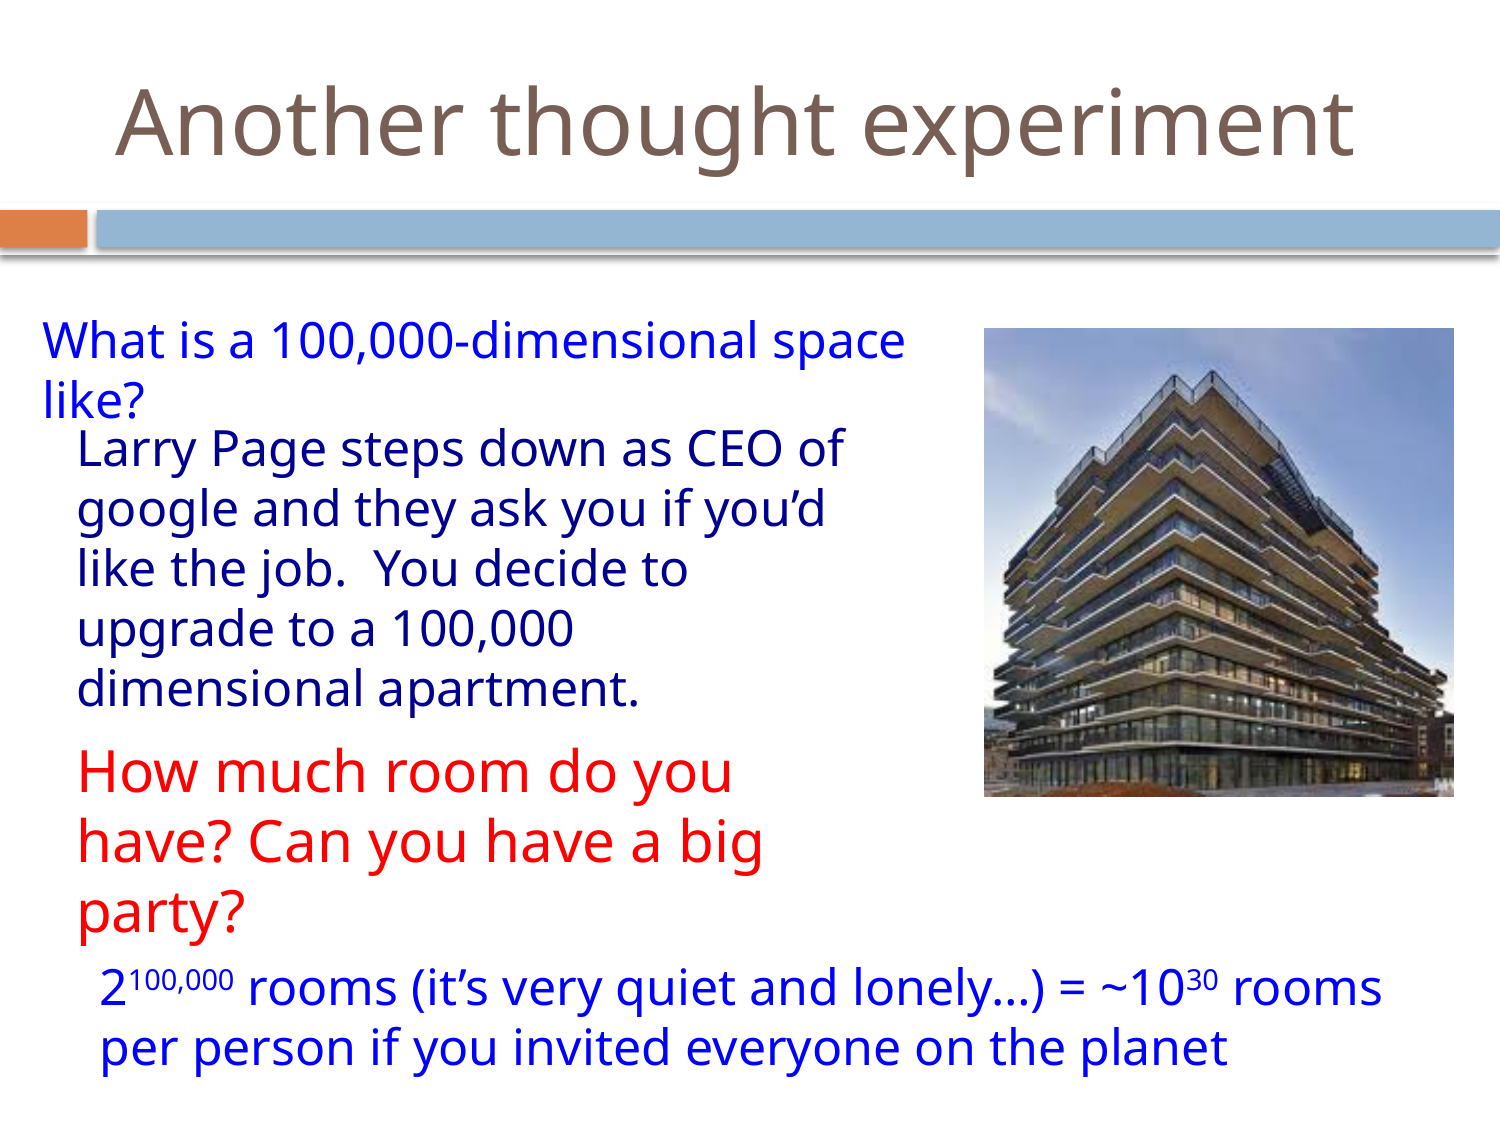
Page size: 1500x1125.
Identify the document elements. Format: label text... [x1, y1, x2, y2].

text_box 2100,000 rooms (it’s very quiet and lonely…) = ~1030 rooms per person if you invited everyone on the planet [84, 948, 1407, 1084]
text_box Larry Page steps down as CEO of google and they ask you if you’d like the job. You decide to upgrade to a 100,000 dimensional apartment. [61, 408, 869, 724]
picture [984, 327, 1454, 798]
text_box What is a 100,000-dimensional space like? [27, 301, 949, 437]
title Another thought experiment [100, 37, 1438, 200]
text_box How much room do you have? Can you have a big party? [61, 727, 869, 952]
